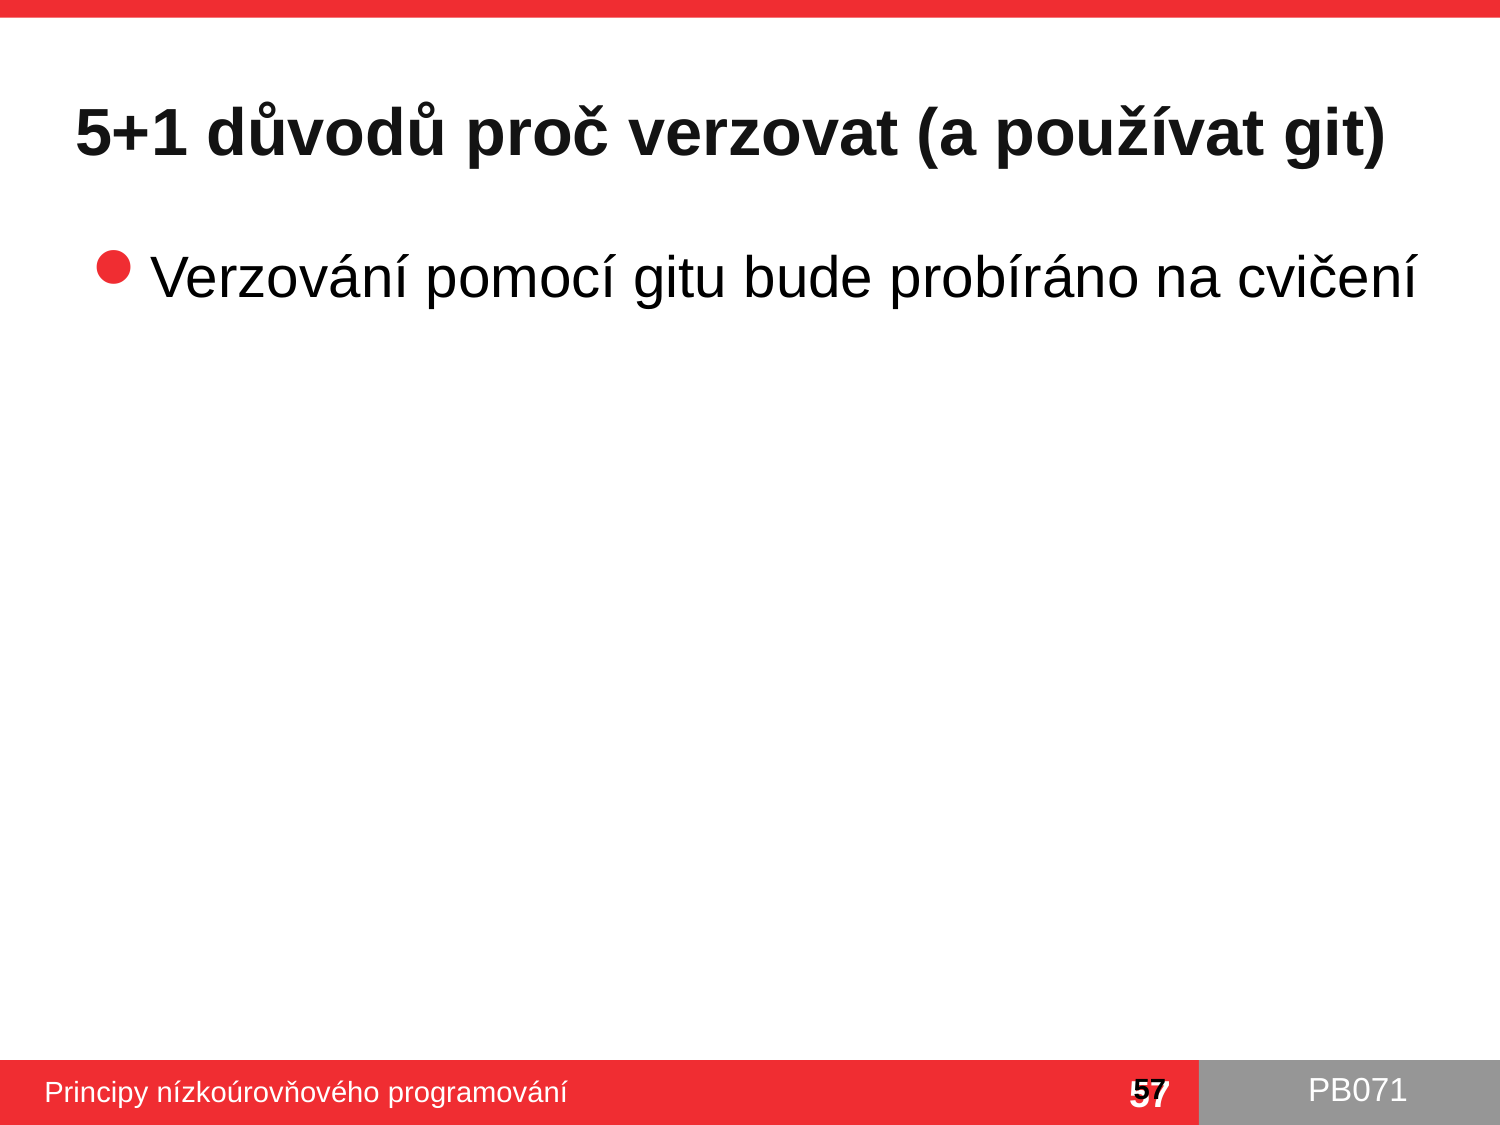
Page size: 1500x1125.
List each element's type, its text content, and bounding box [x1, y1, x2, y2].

title 5+1 důvodů proč verzovat (a používat git) [75, 45, 1471, 208]
slide_number 57 [1100, 1062, 1200, 1125]
footer Principy nízkoúrovňového programování [29, 1065, 1100, 1125]
list Verzování pomocí gitu bude probíráno na cvičení [76, 231, 1459, 1024]
